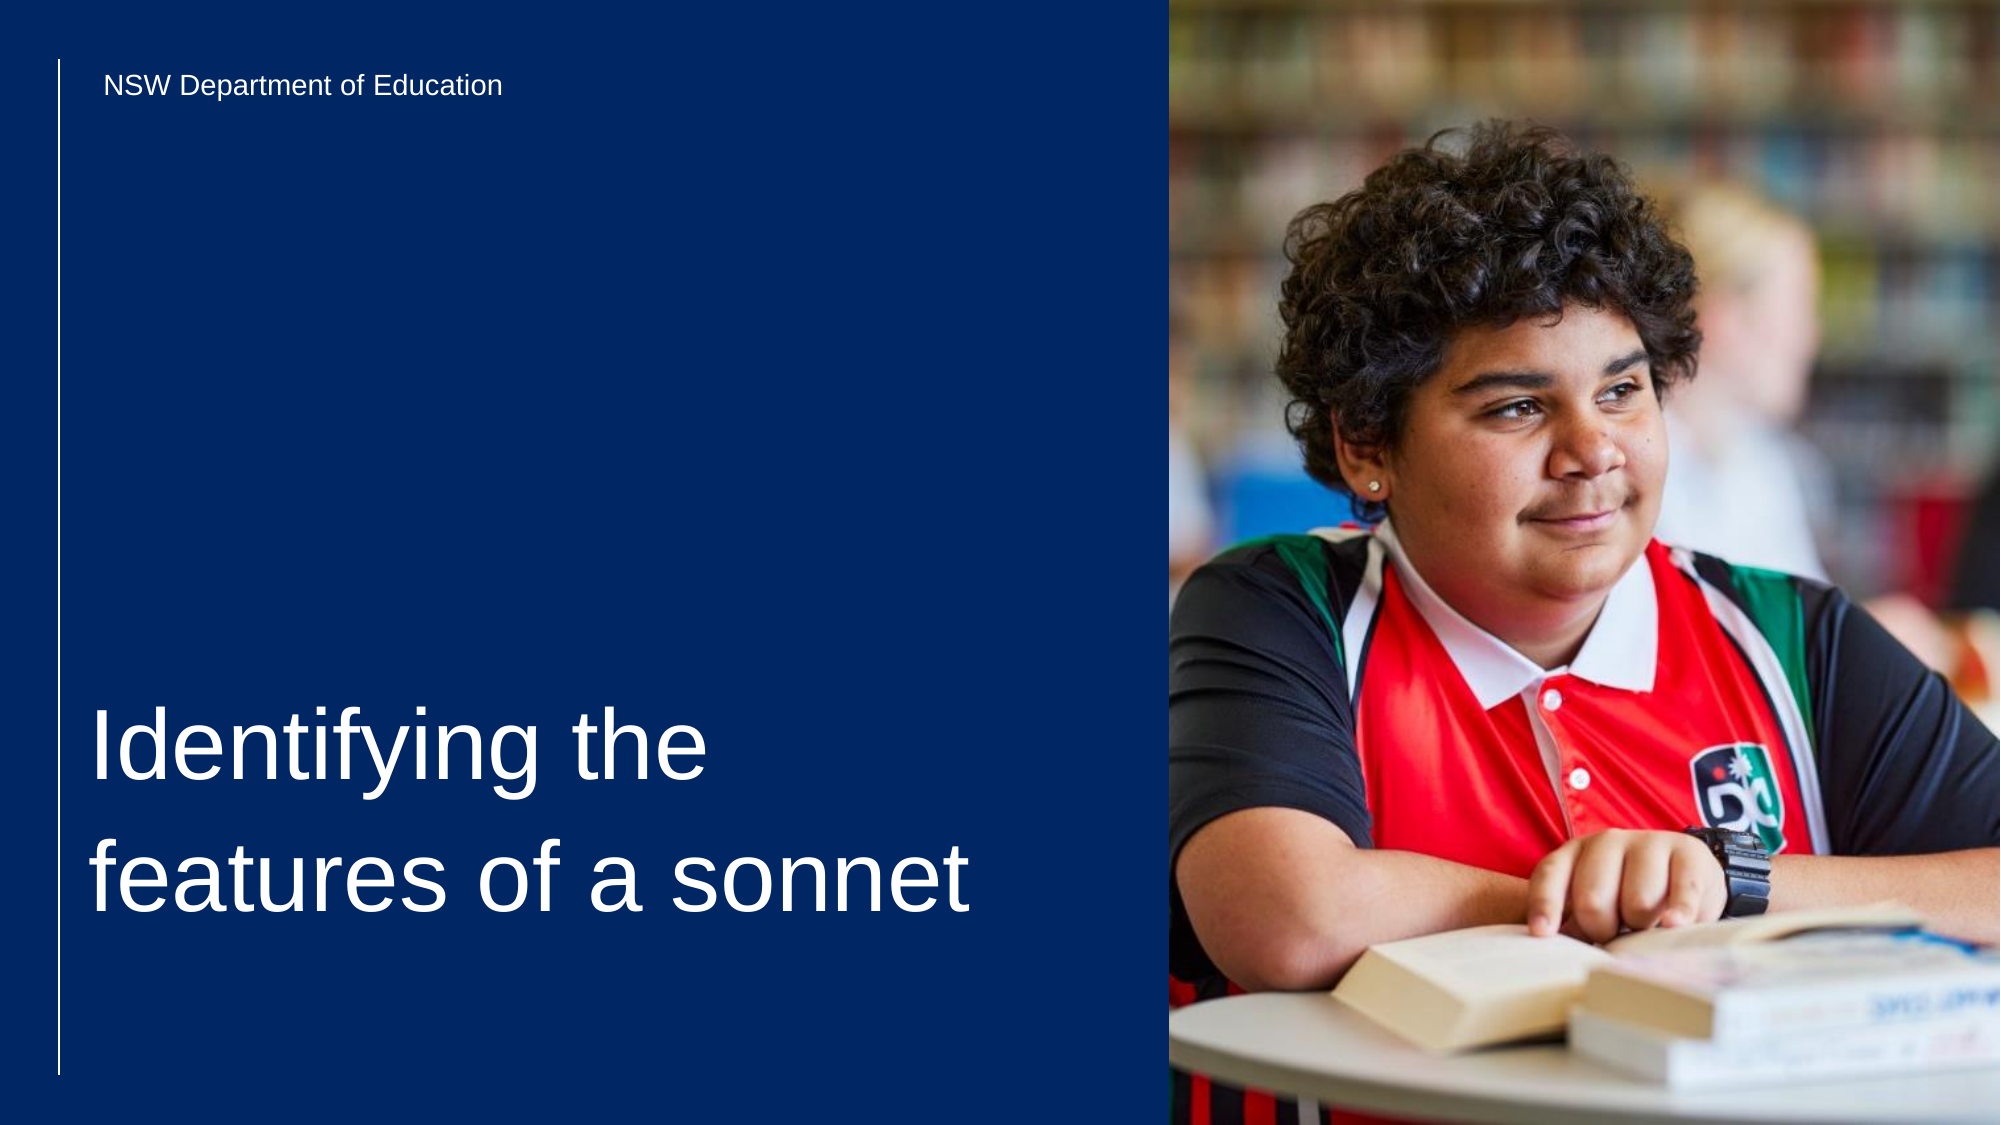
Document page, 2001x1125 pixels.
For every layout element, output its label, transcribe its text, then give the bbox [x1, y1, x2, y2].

title Identifying the features of a sonnet [88, 667, 1028, 860]
picture [1169, 0, 2000, 1125]
text_box NSW Department of Education [88, 58, 827, 172]
